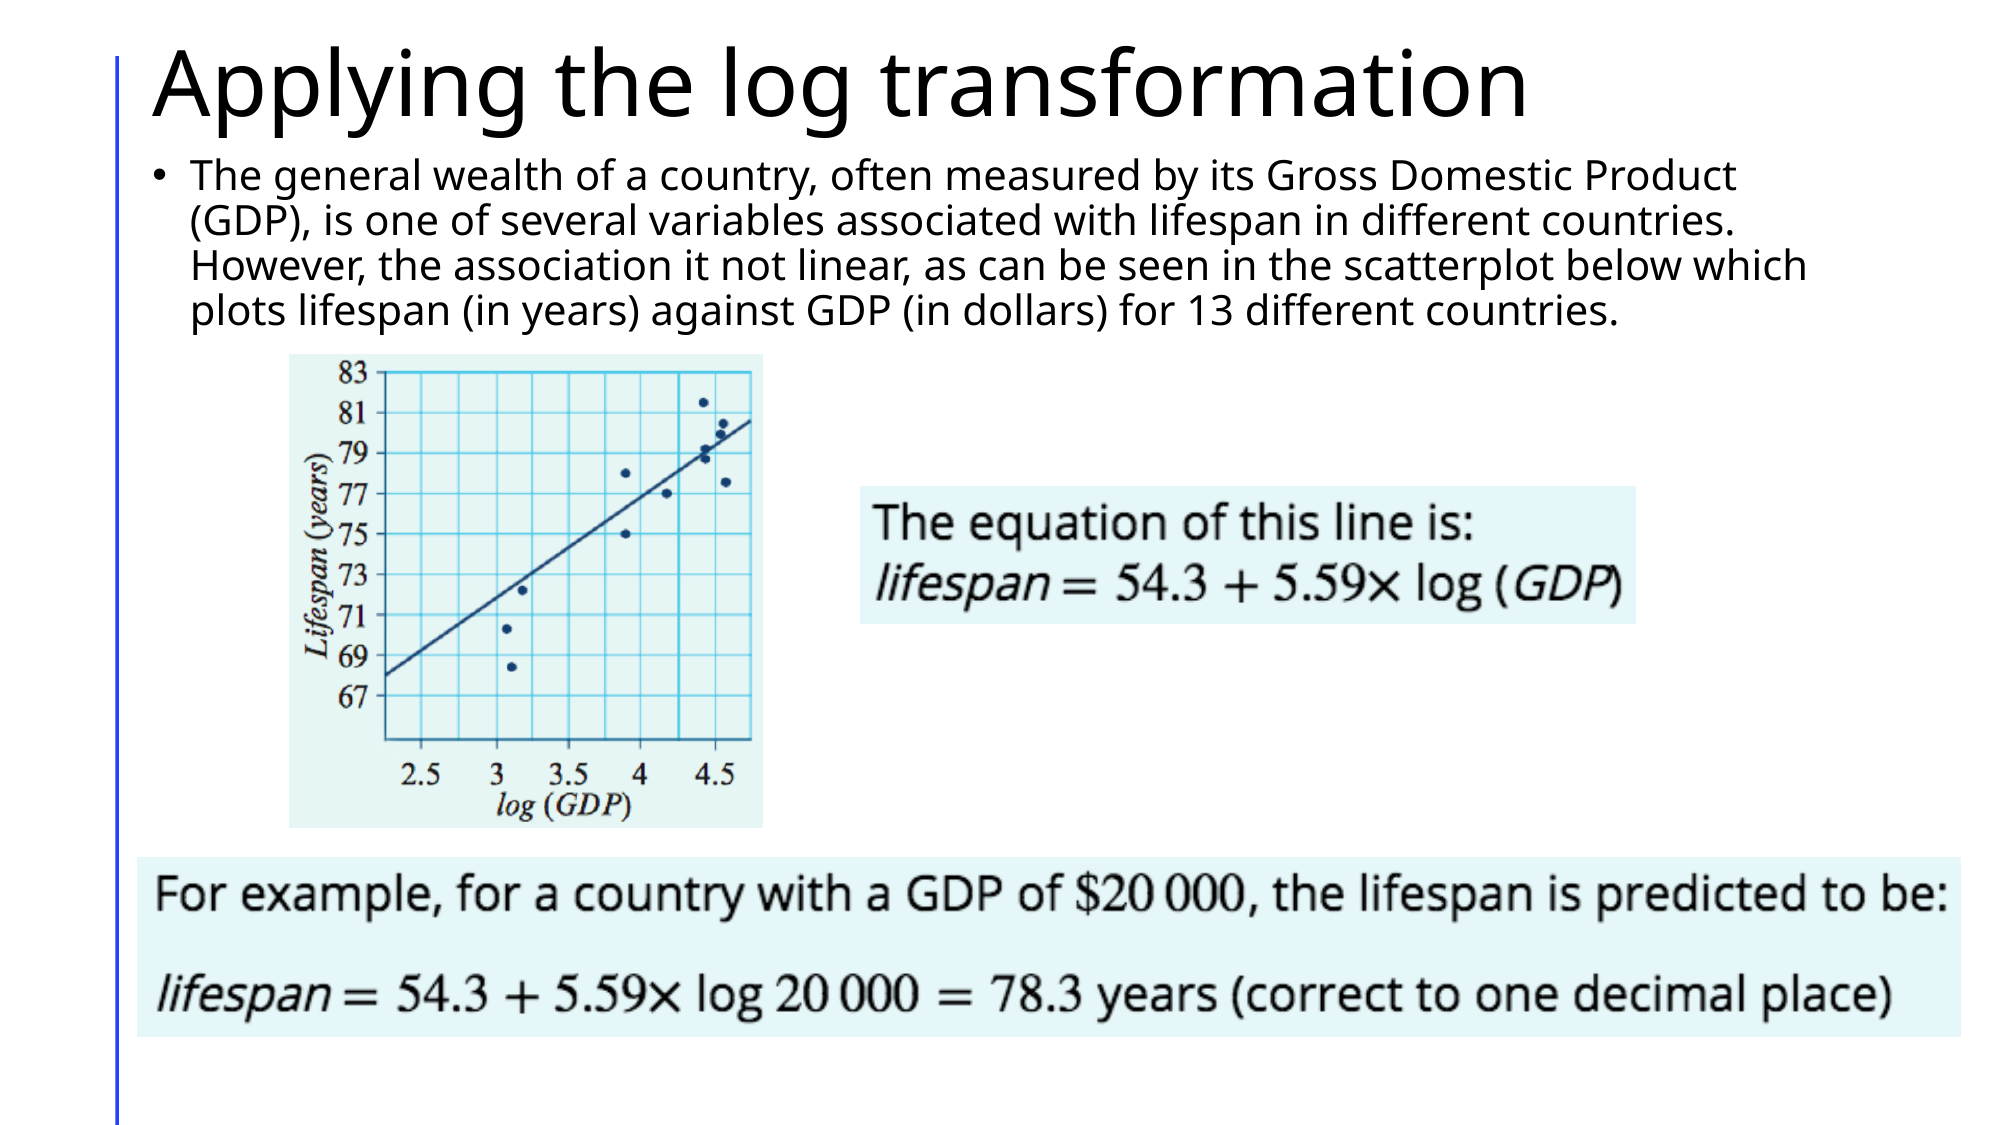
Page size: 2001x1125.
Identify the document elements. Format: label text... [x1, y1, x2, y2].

picture [860, 486, 1636, 624]
list The general wealth of a country, often measured by its Gross Domestic Product (GDP), is one of several variables associated with lifespan in different countries. However, the association it not linear, as can be seen in the scatterplot below which plots lifespan (in years) against GDP (in dollars) for 13 different countries. [137, 146, 1863, 857]
picture [289, 354, 763, 828]
title Applying the log transformation [137, 0, 1863, 146]
picture [137, 857, 1961, 1037]
